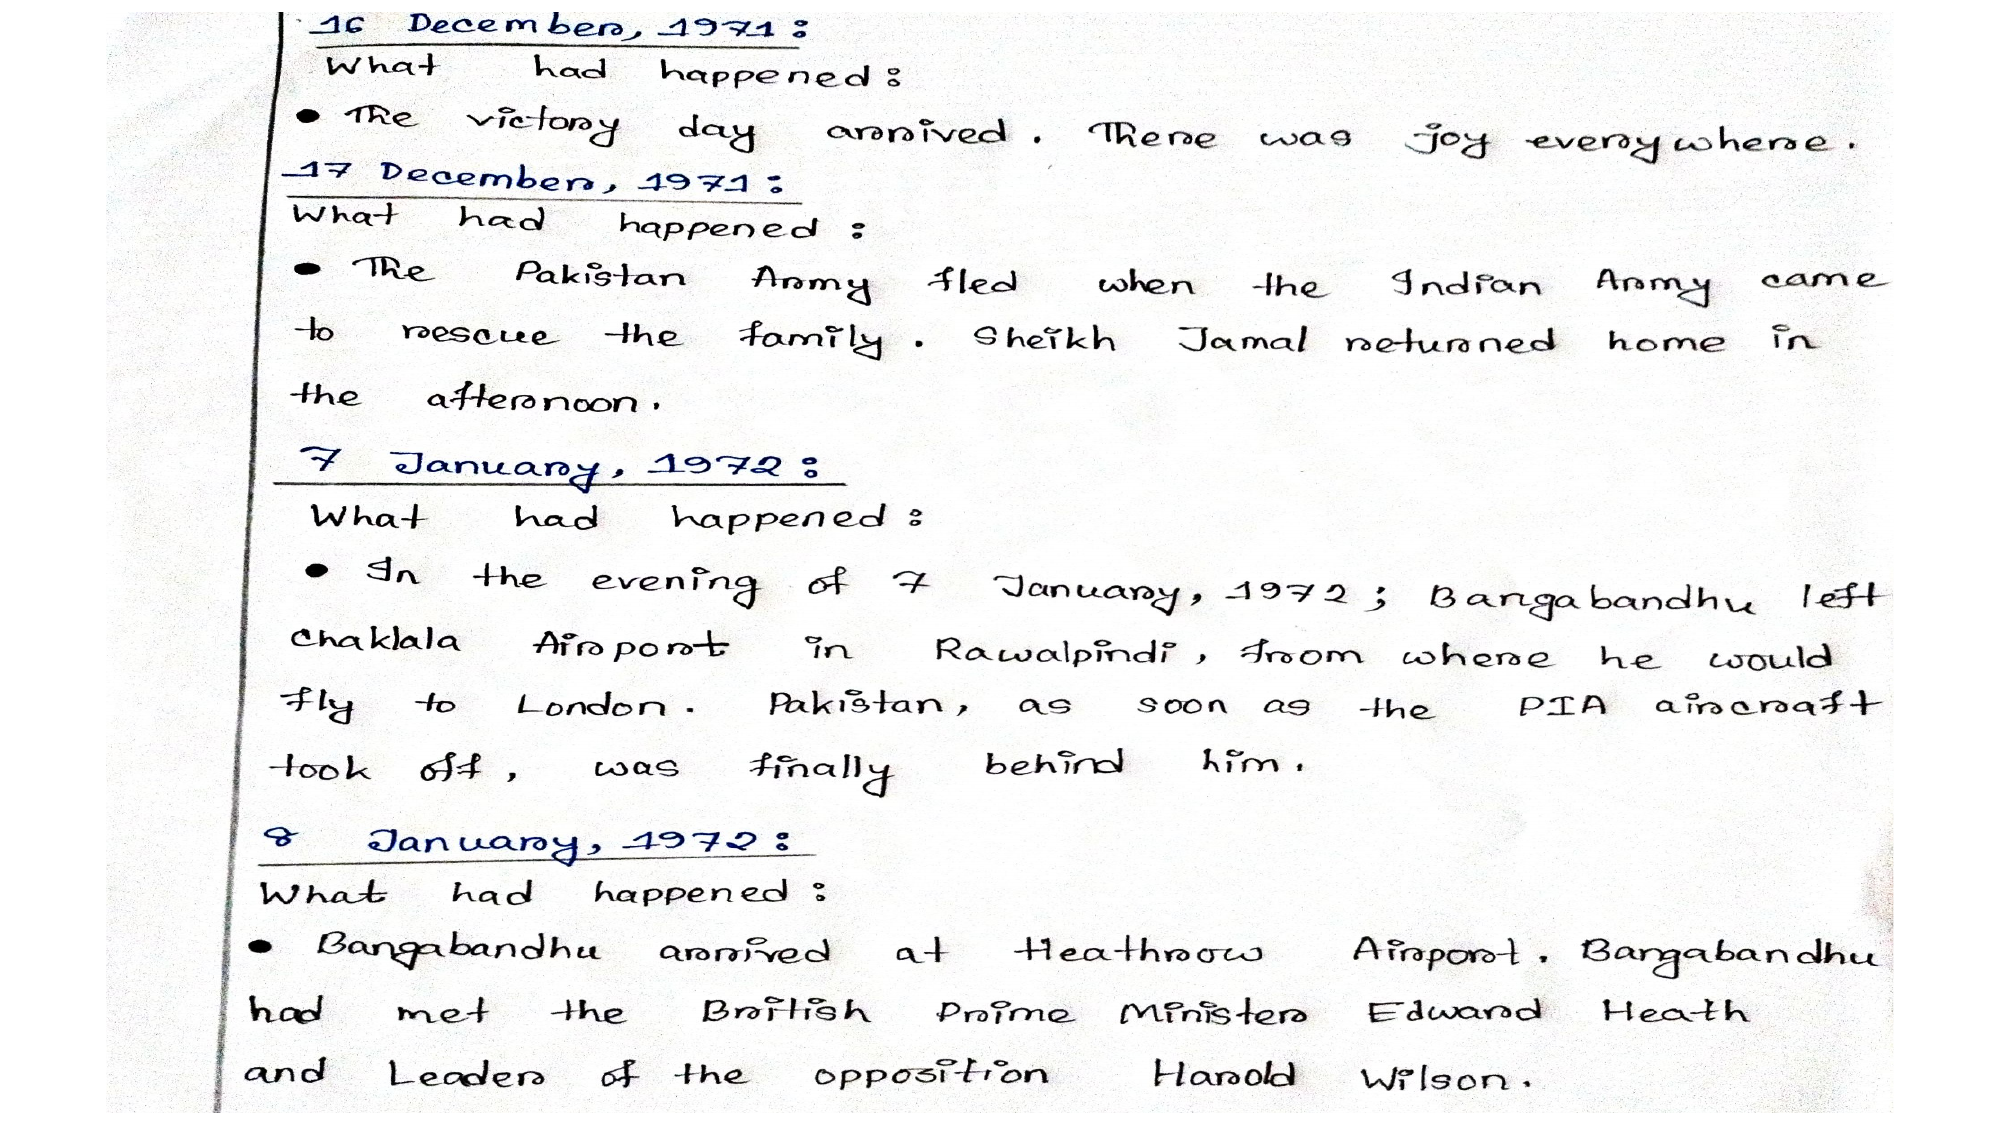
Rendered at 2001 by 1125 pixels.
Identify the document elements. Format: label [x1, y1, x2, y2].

picture [106, 12, 1894, 1113]
